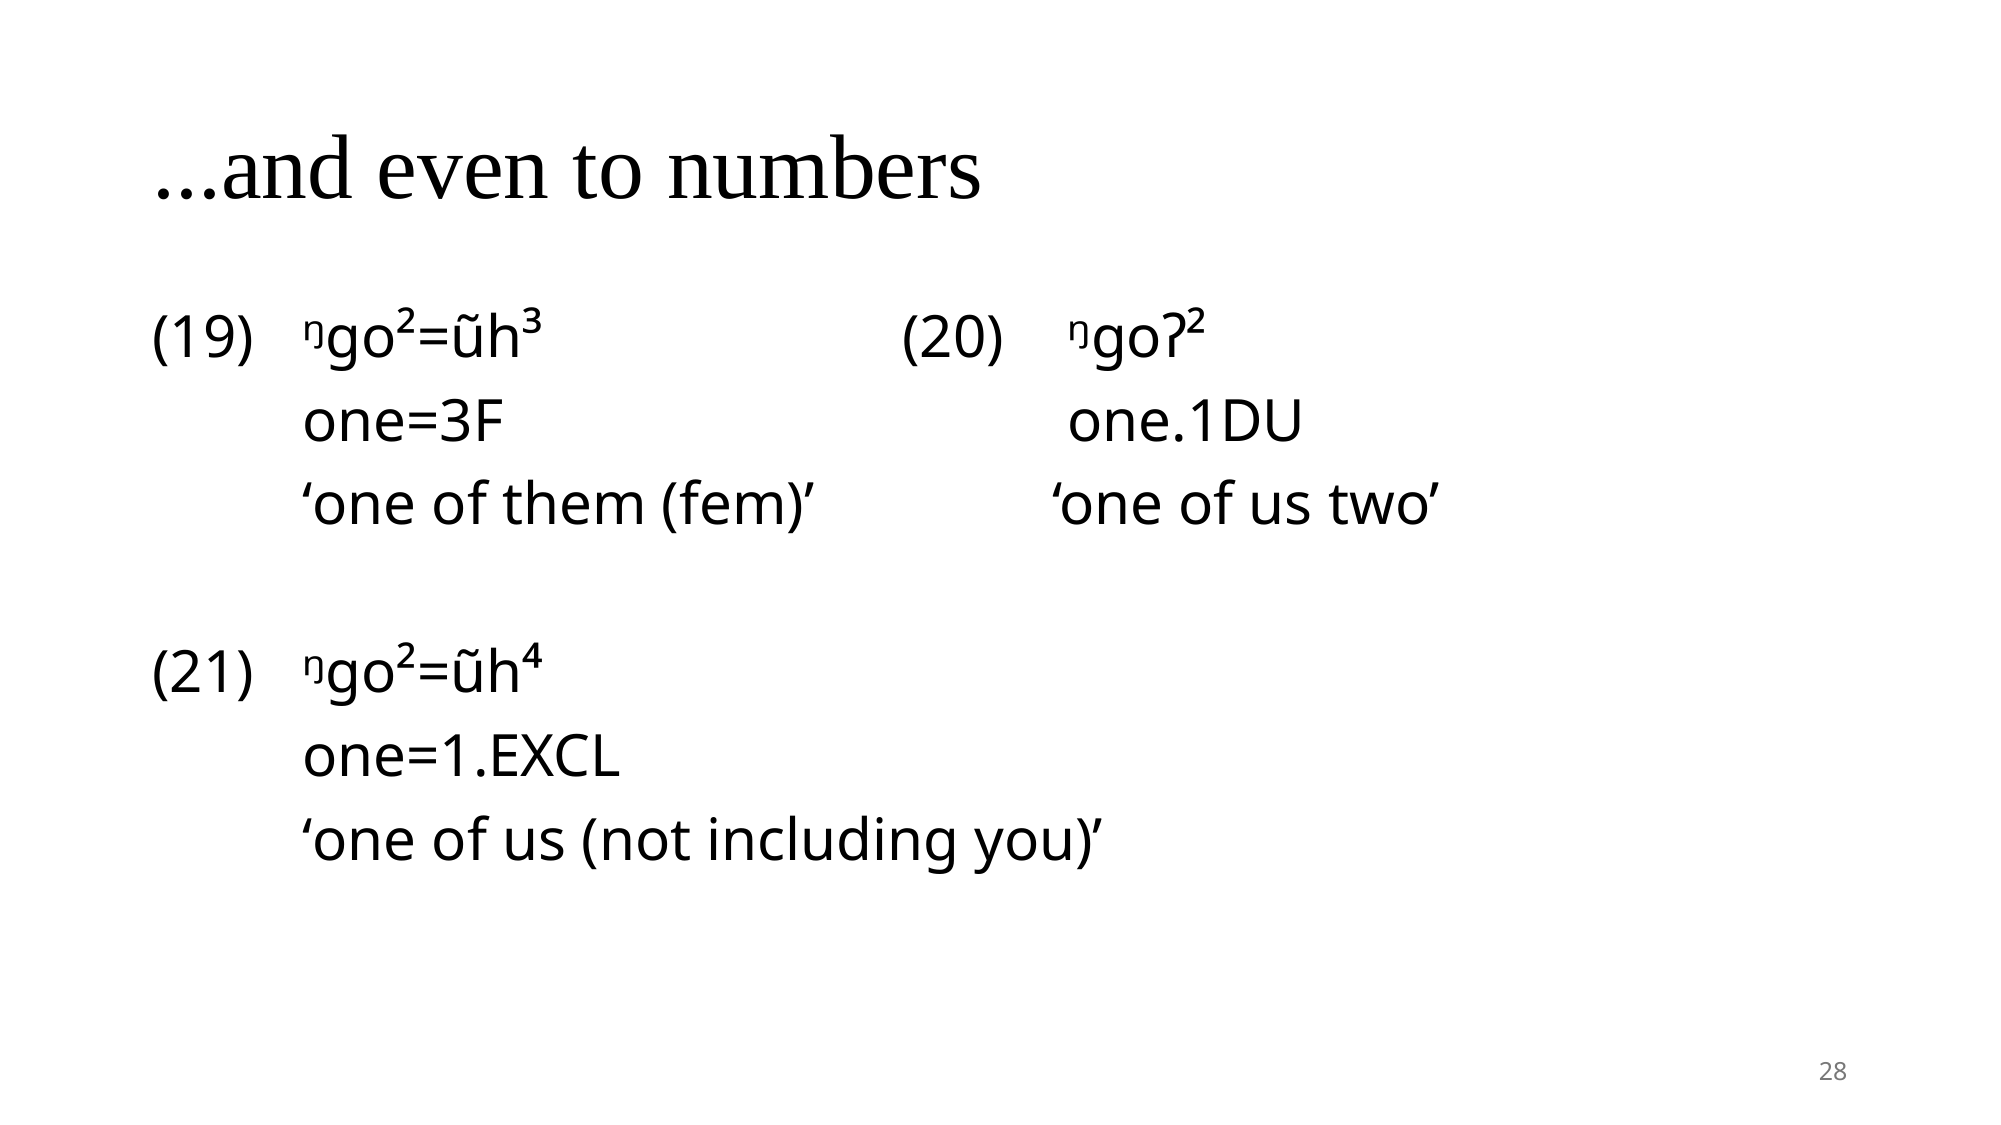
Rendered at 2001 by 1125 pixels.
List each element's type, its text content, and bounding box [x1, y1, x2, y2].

slide_number 28 [1412, 1042, 1863, 1103]
title ...and even to numbers [137, 59, 1863, 278]
list (19) ᵑɡo²=ũh³ (20) ᵑɡoʔ² one=3f one.1du ‘one of them (fem)’ ‘one of us two’ (21) ᵑɡo²=ũh⁴ one=1.excl ‘one of us (not including you)’ [137, 299, 1863, 1014]
